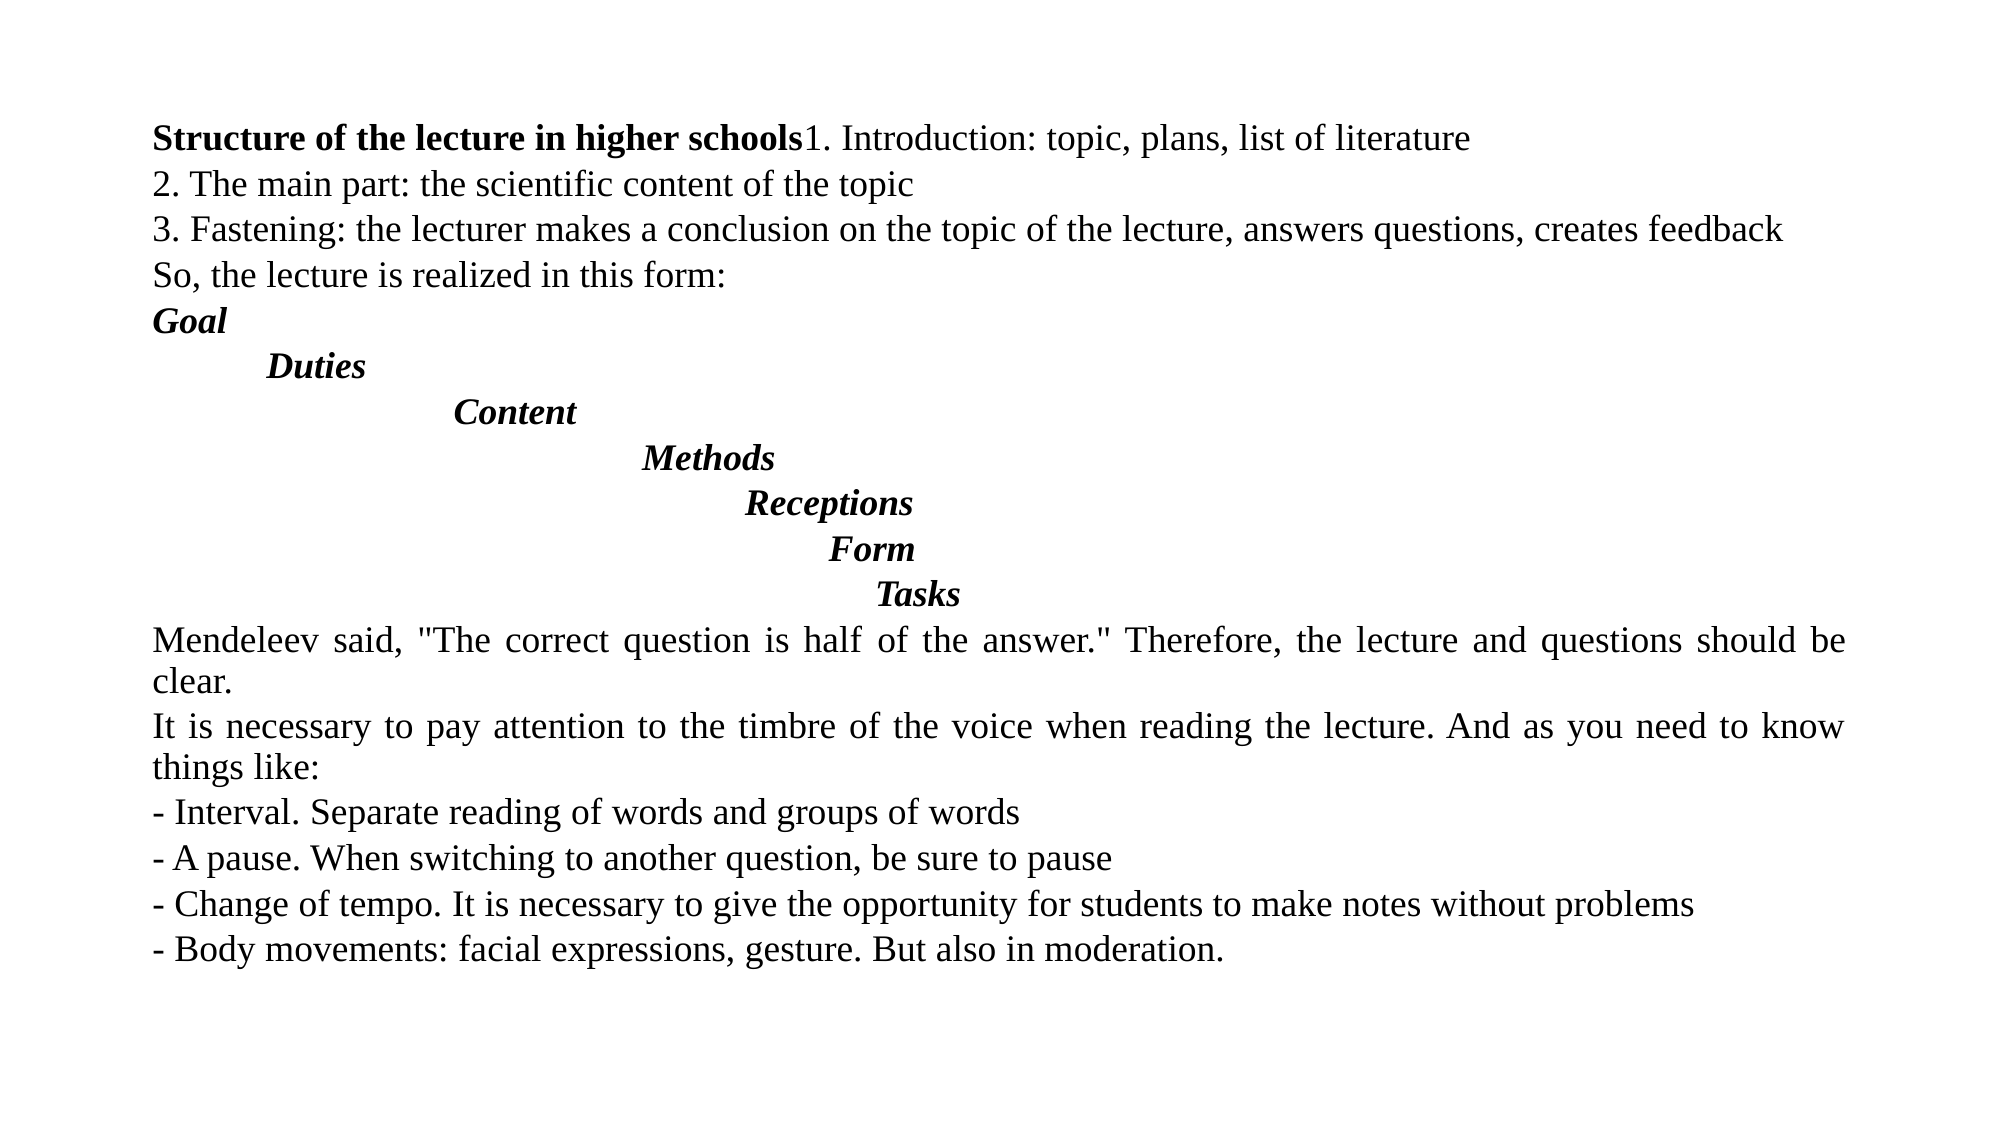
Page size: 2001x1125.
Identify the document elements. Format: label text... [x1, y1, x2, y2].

list Structure of the lecture in higher schools1. Introduction: topic, plans, list of literature 2. The main part: the scientific content of the topic 3. Fastening: the lecturer makes a conclusion on the topic of the lecture, answers questions, creates feedback So, the lecture is realized in this form: Goal Duties Content Methods Receptions Form Tasks Mendeleev said, "The correct question is half of the answer." Therefore, the lecture and questions should be clear. It is necessary to pay attention to the timbre of the voice when reading the lecture. And as you need to know things like: - Interval. Separate reading of words and groups of words - A pause. When switching to another question, be sure to pause - Change of tempo. It is necessary to give the opportunity for students to make notes without problems - Body movements: facial expressions, gesture. But also in moderation. [137, 110, 1863, 1014]
